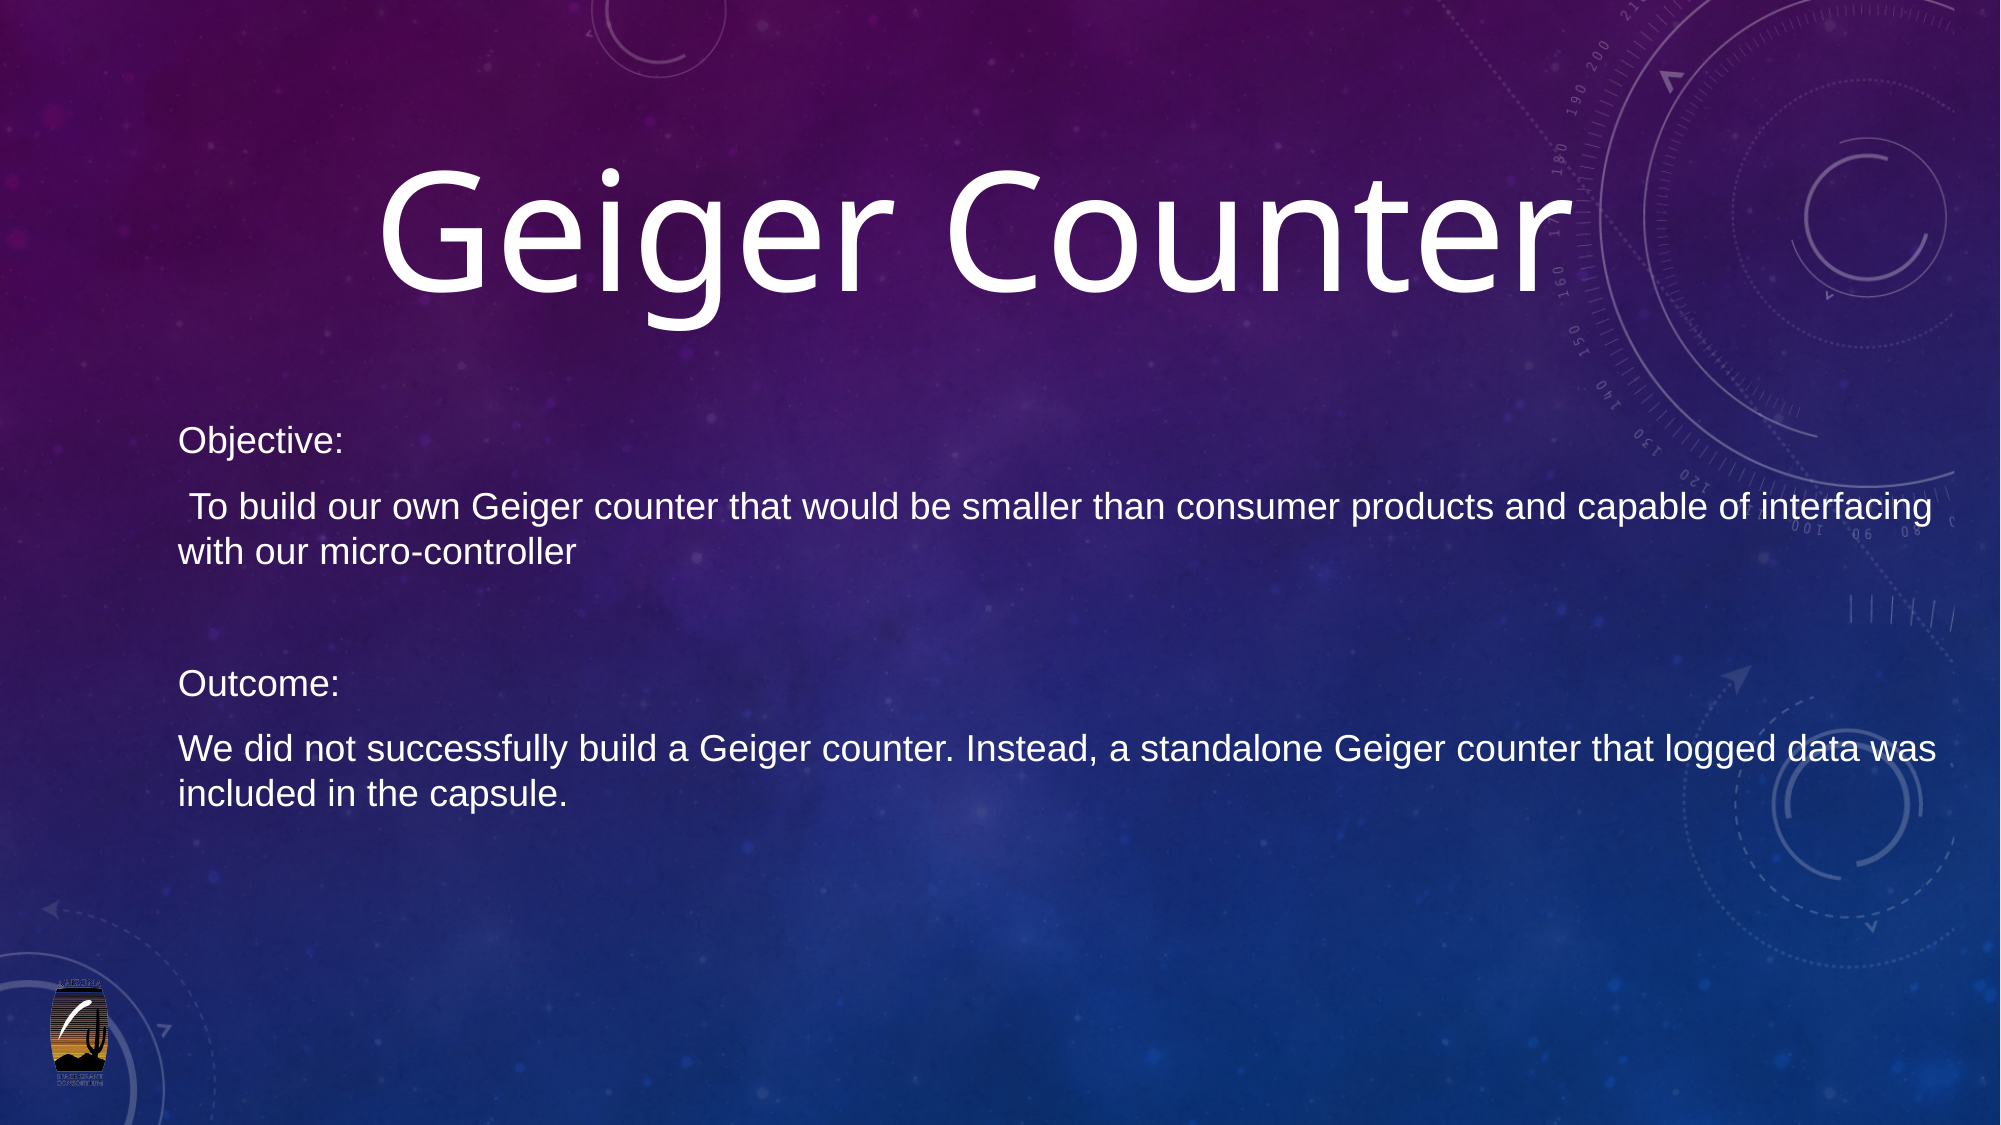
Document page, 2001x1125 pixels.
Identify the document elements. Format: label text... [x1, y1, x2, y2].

title Geiger Counter [75, 75, 1875, 375]
picture [0, 0, 2001, 1125]
list Objective: To build our own Geiger counter that would be smaller than consumer products and capable of interfacing with our micro-controller Outcome: We did not successfully build a Geiger counter. Instead, a standalone Geiger counter that logged data was included in the capsule. [87, 315, 1986, 915]
